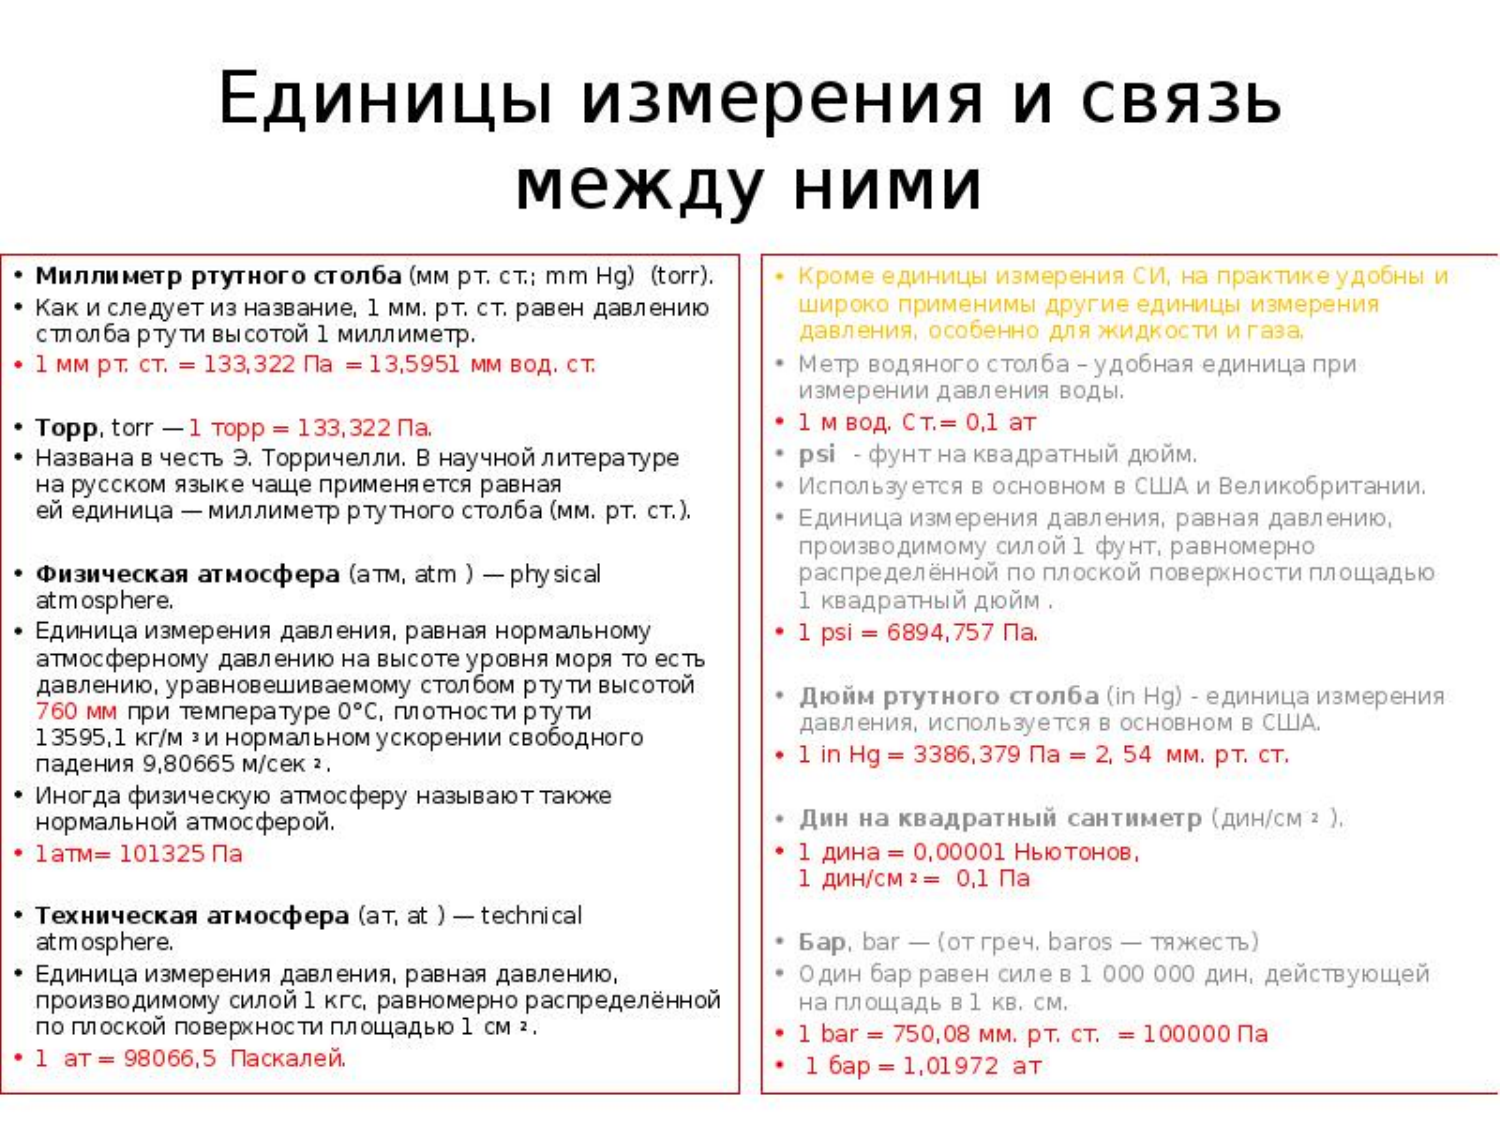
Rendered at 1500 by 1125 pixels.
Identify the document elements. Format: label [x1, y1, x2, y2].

list [0, 0, 1500, 1125]
